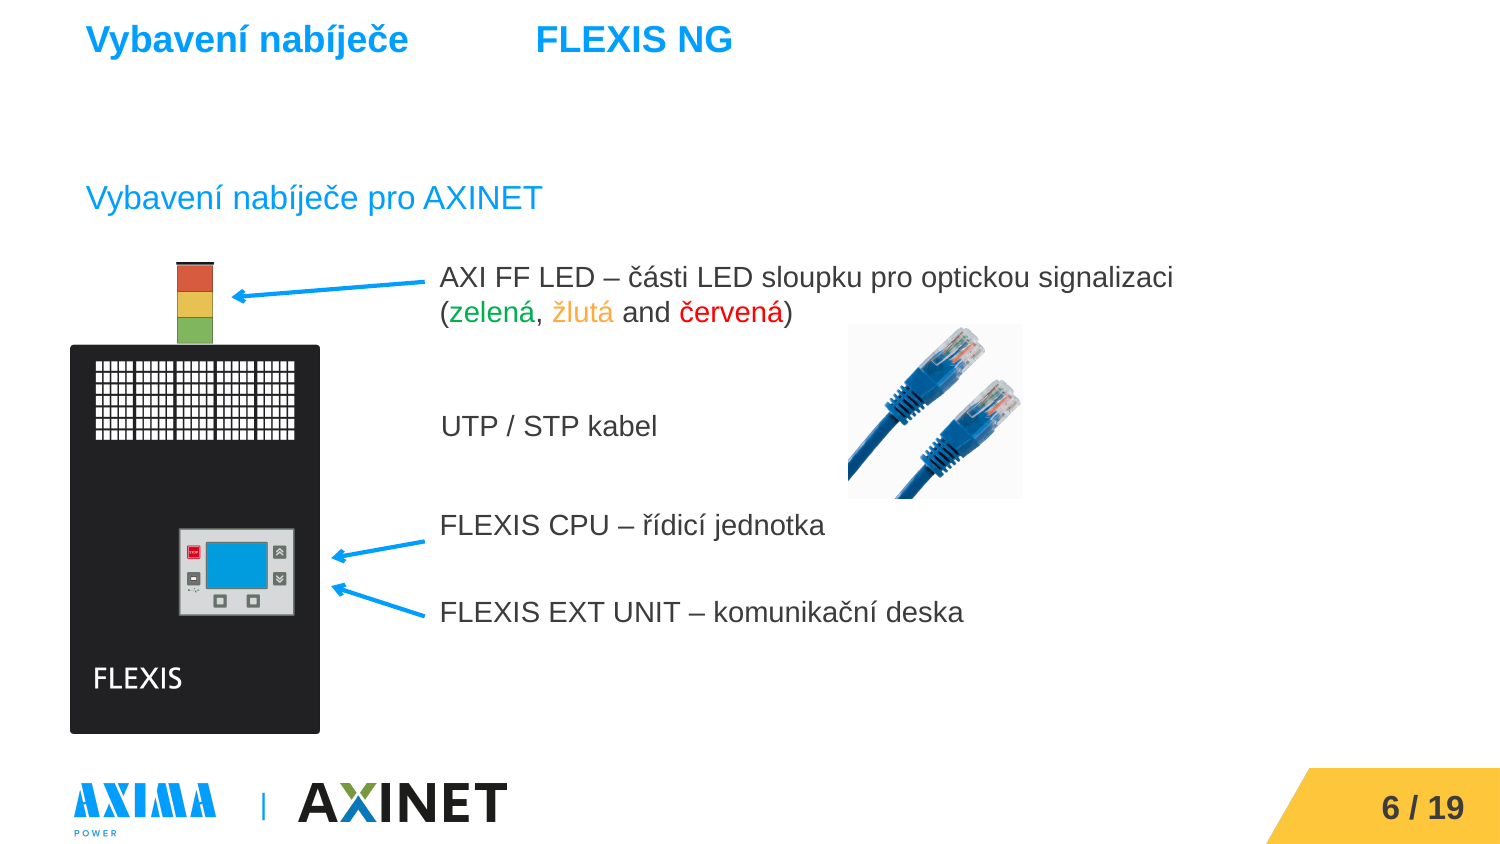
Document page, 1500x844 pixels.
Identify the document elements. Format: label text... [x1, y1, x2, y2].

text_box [330, 585, 425, 617]
picture [848, 324, 1023, 499]
text_box FLEXIS EXT UNIT – komunikační deska [424, 586, 1154, 671]
text_box AXI FF LED – části LED sloupku pro optickou signalizaci (zelená, žlutá and červená) [424, 250, 1268, 336]
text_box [231, 281, 425, 298]
picture [70, 262, 320, 735]
text_box UTP / STP kabel [426, 399, 673, 450]
text_box FLEXIS CPU – řídicí jednotka [424, 499, 957, 584]
text_box Vybavení nabíječe FLEXIS NG [70, 0, 1417, 72]
picture [1265, 768, 1500, 844]
text_box Vybavení nabíječe pro AXINET [70, 136, 842, 250]
picture [74, 783, 216, 839]
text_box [330, 541, 425, 559]
picture [297, 783, 507, 822]
text_box | [244, 770, 591, 808]
